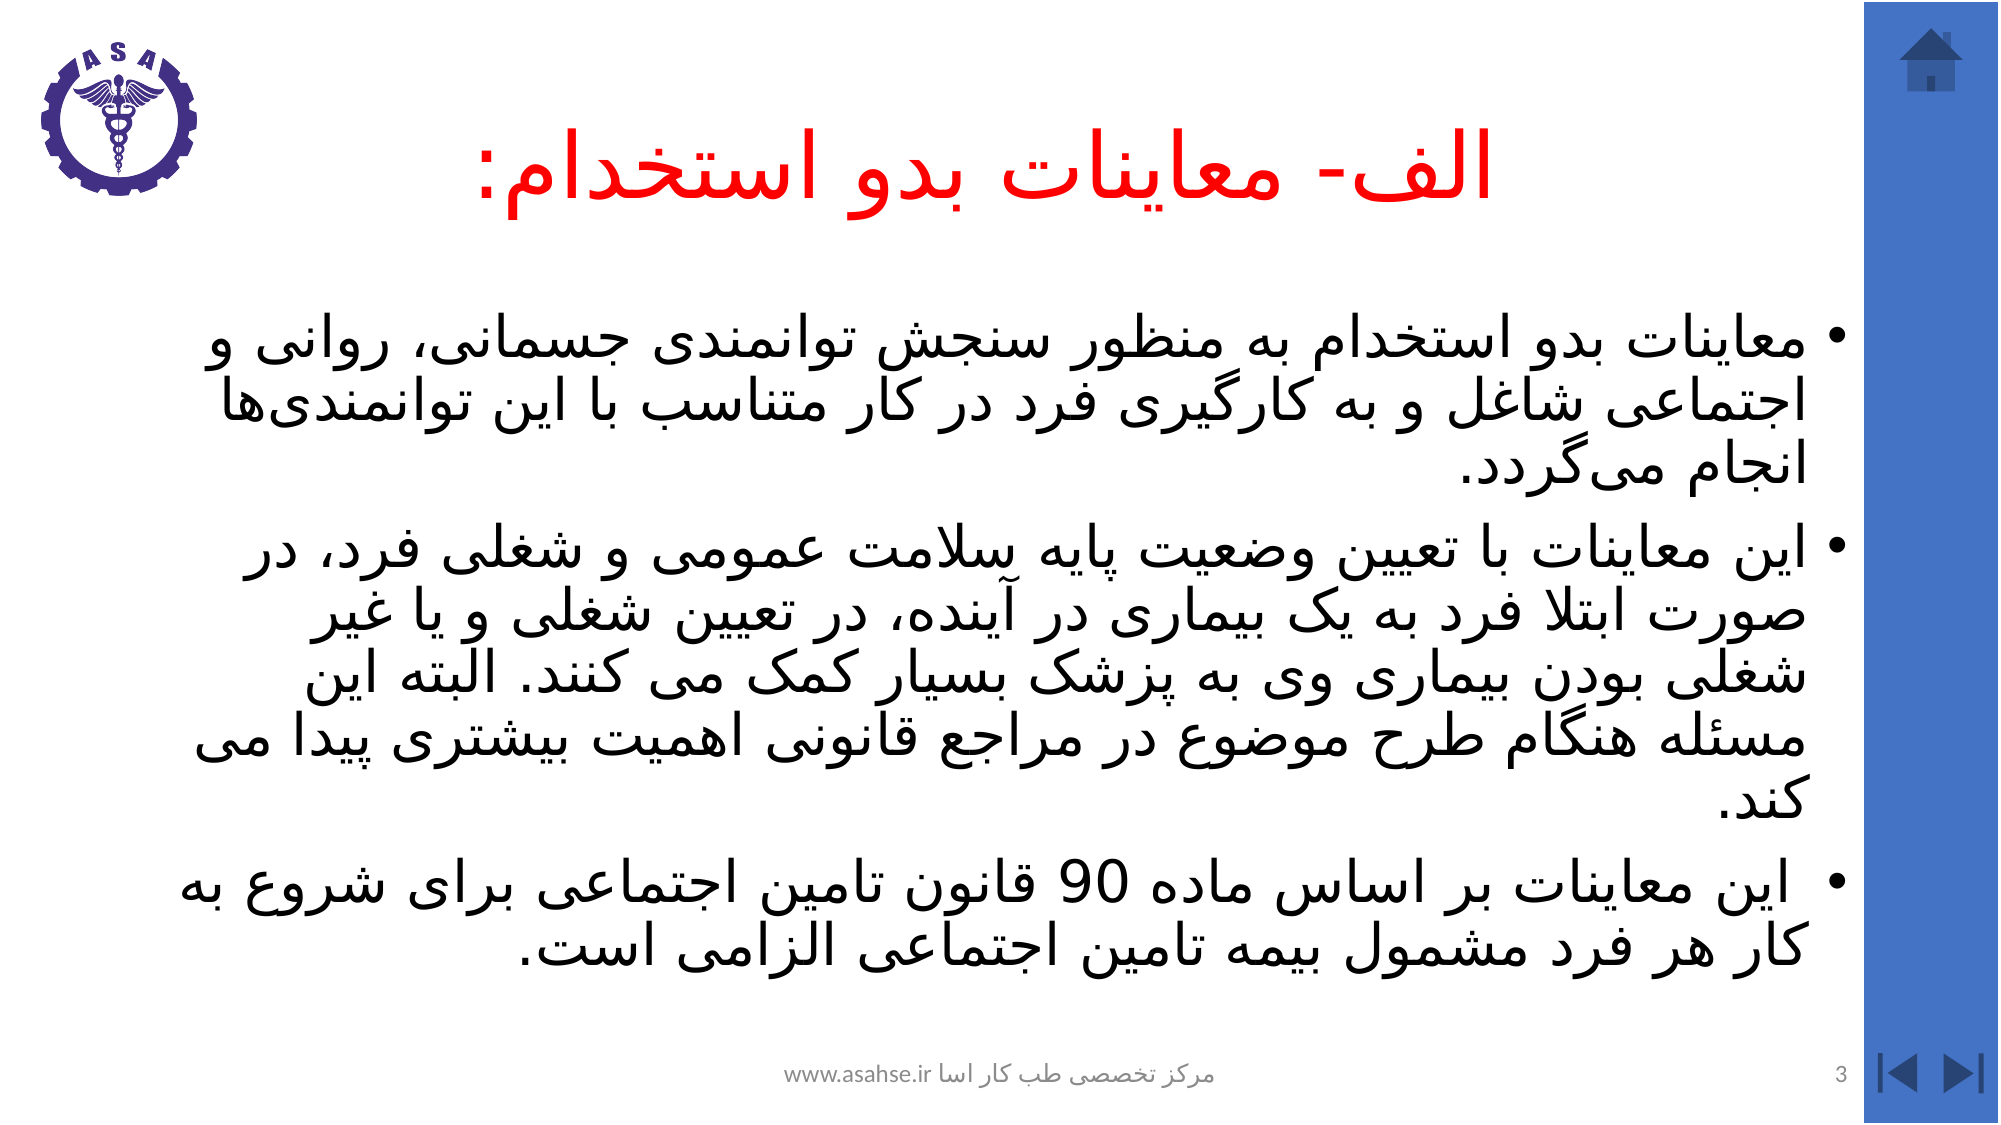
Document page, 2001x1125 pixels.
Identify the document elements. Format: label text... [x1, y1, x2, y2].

text_box [1888, 17, 1974, 103]
text_box [1861, 0, 2000, 1125]
list معاینات بدو استخدام به منظور سنجش توانمندی جسمانی، روانی و اجتماعی شاغل و به کارگیری فرد در کار متناسب با این توانمندی‌ها انجام می‌گردد. این معاینات با تعیین وضعیت پایه سلامت عمومی و شغلی فرد، در صورت ابتلا فرد به یک بیماری در آینده، در تعیین شغلی و یا غیر شغلی بودن بیماری وی به پزشک بسیار کمک می کنند. البته این مسئله هنگام طرح موضوع در مراجع قانونی اهمیت بیشتری پیدا می کند. این معاینات بر اساس ماده 90 قانون تامین اجتماعی برای شروع به کار هر فرد مشمول بیمه تامین اجتماعی الزامی است. [137, 299, 1861, 995]
picture [41, 42, 197, 196]
slide_number 3 [1412, 1042, 1863, 1103]
text_box [1936, 1046, 1991, 1101]
title الف- معاینات بدو استخدام: [137, 59, 1861, 278]
footer www.asahse.ir مرکز تخصصی طب کار اسا [662, 1042, 1338, 1103]
text_box [1867, 1046, 1928, 1100]
